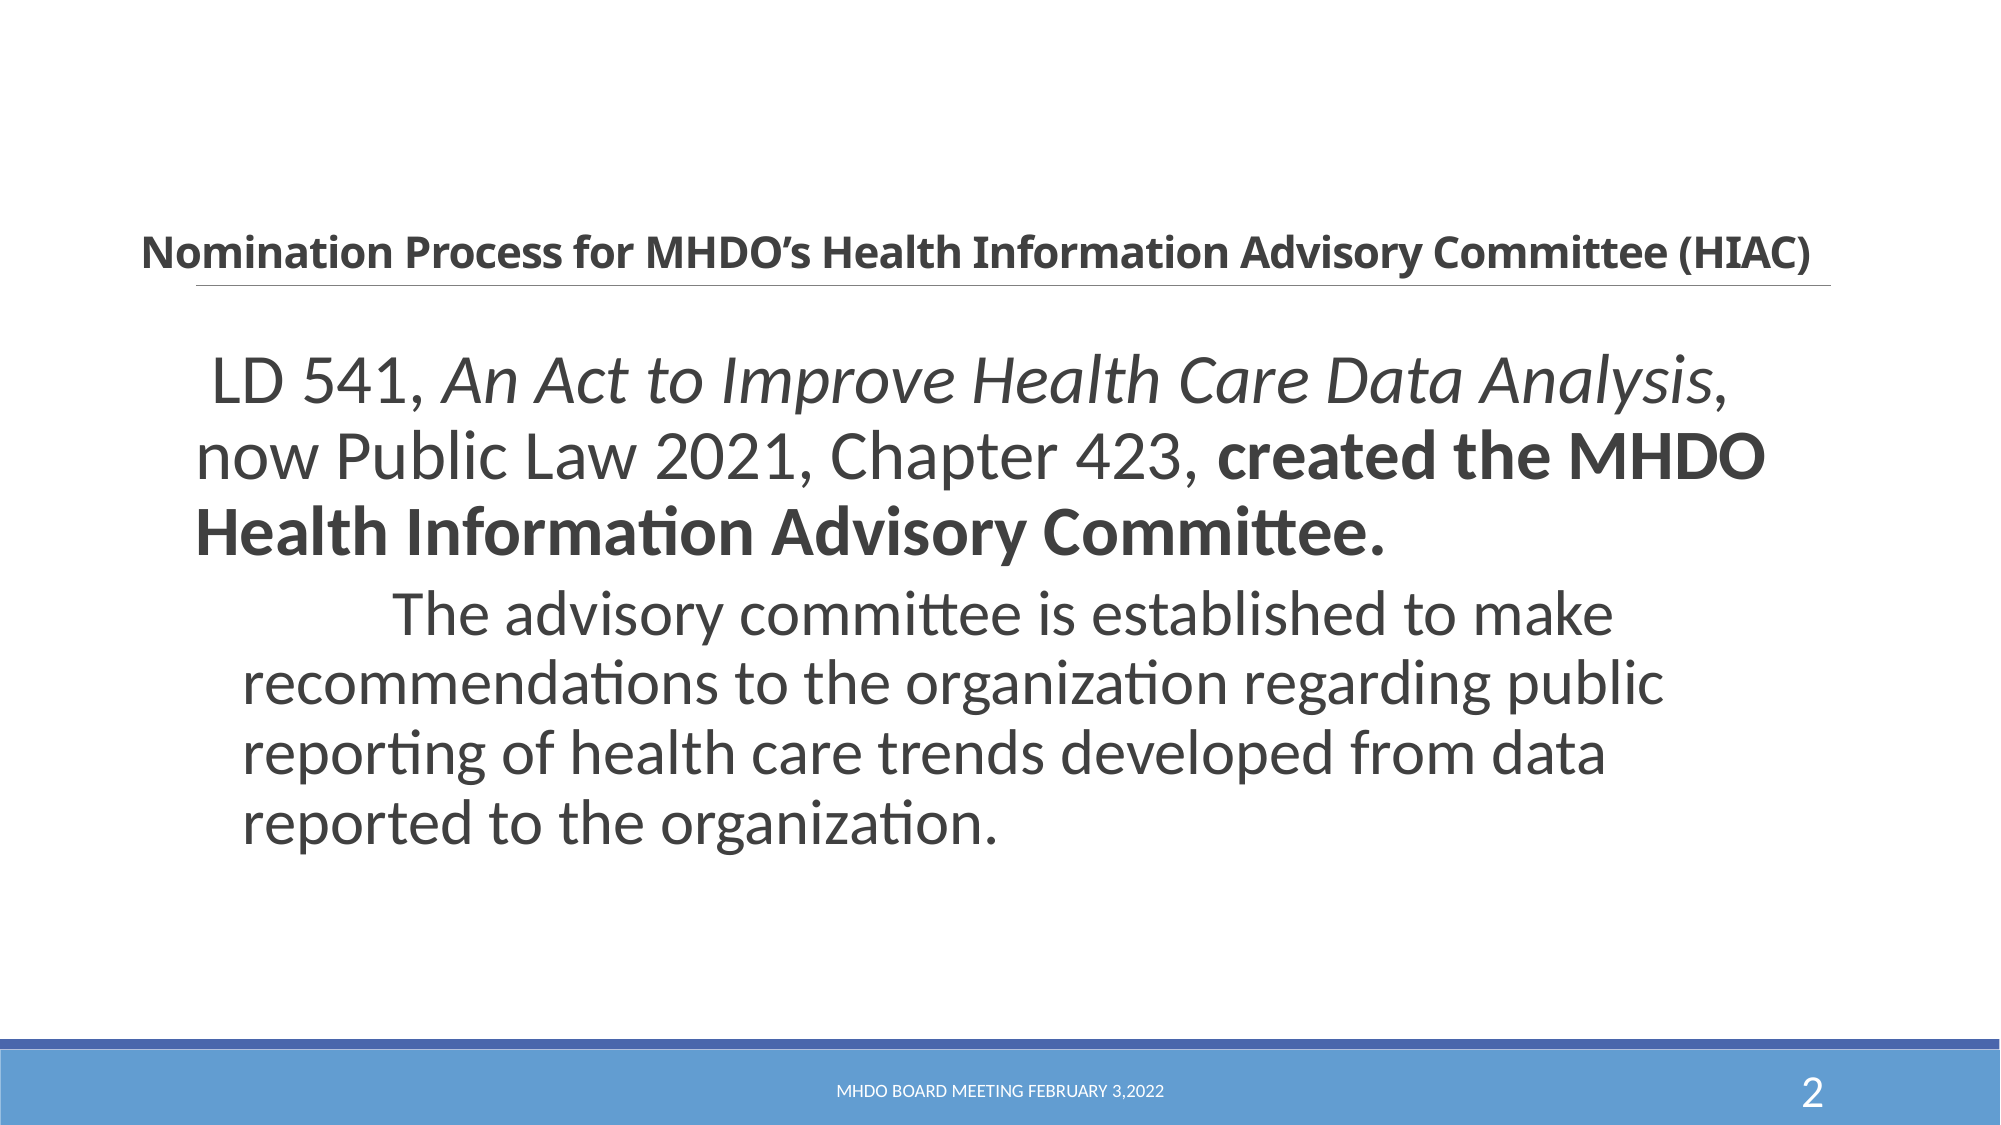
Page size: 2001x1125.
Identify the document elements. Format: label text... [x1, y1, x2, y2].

title Nomination Process for MHDO’s Health Information Advisory Committee (HIAC) [125, 5, 1890, 285]
footer MHDO Board Meeting February 3,2022 [604, 1059, 1396, 1120]
slide_number 2 [1624, 1059, 1840, 1120]
list LD 541, An Act to Improve Health Care Data Analysis, now Public Law 2021, Chapter 423, created the MHDO Health Information Advisory Committee. The advisory committee is established to make recommendations to the organization regarding public reporting of health care trends developed from data reported to the organization. [180, 334, 1840, 963]
